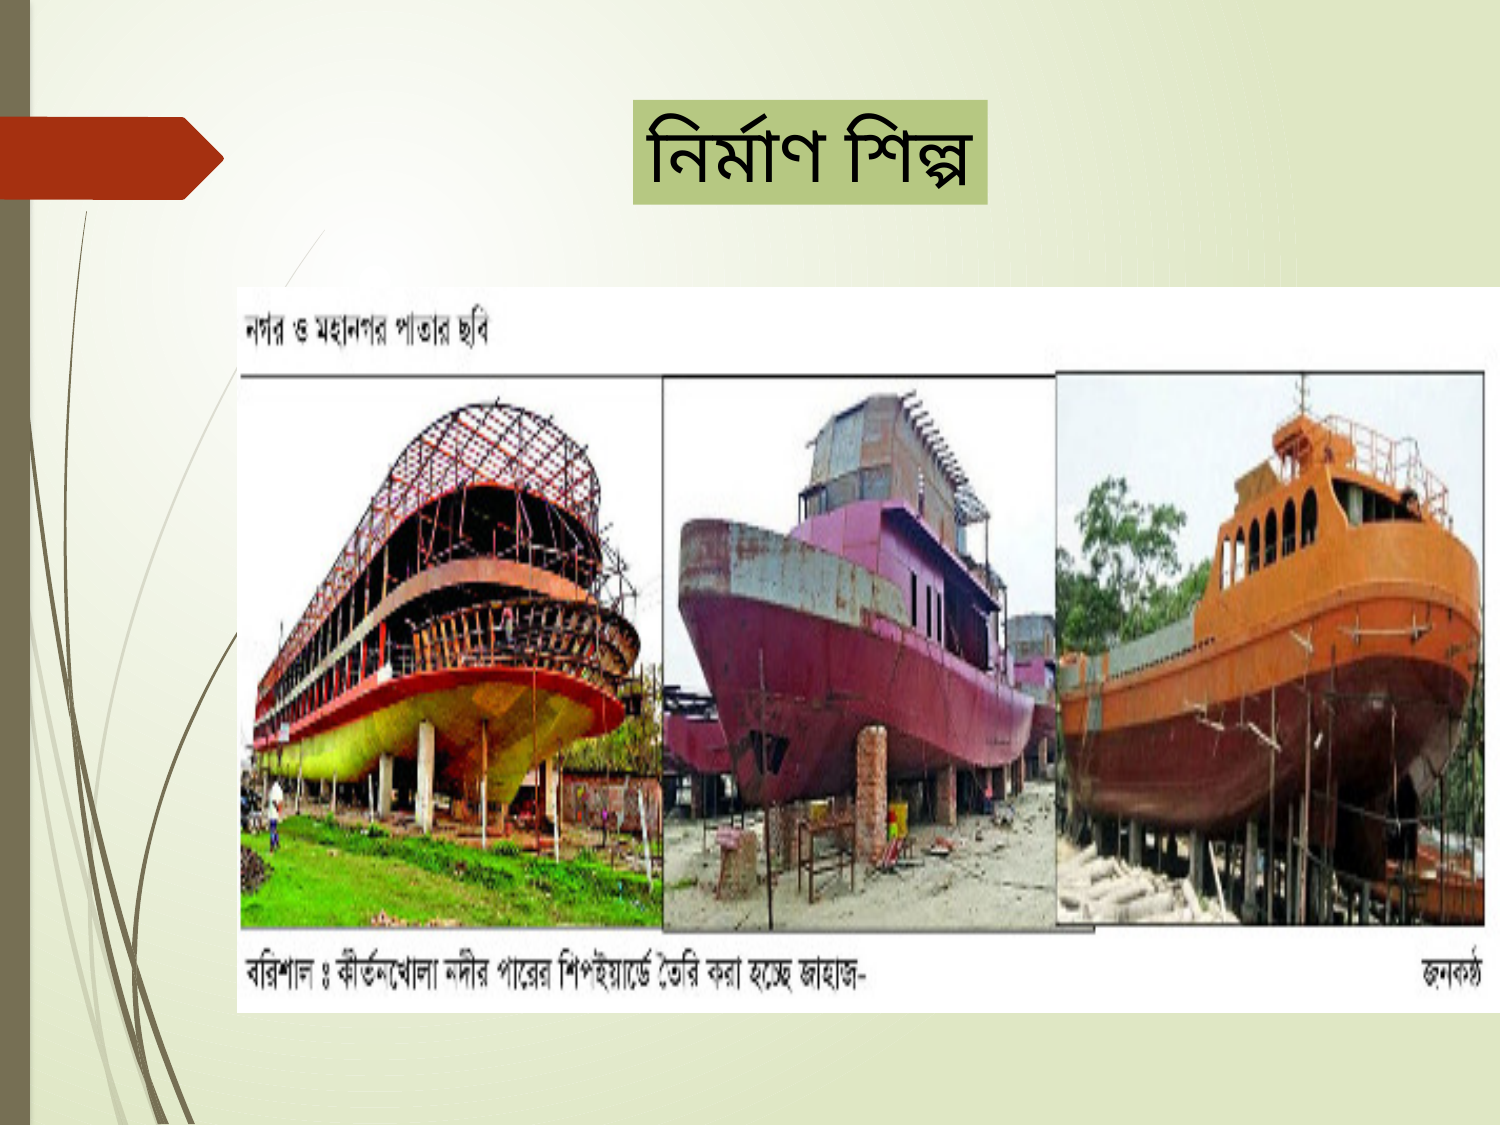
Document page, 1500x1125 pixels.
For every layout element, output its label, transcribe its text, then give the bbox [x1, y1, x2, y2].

picture [237, 287, 1500, 1013]
text_box নির্মাণ শিল্প [633, 99, 988, 205]
